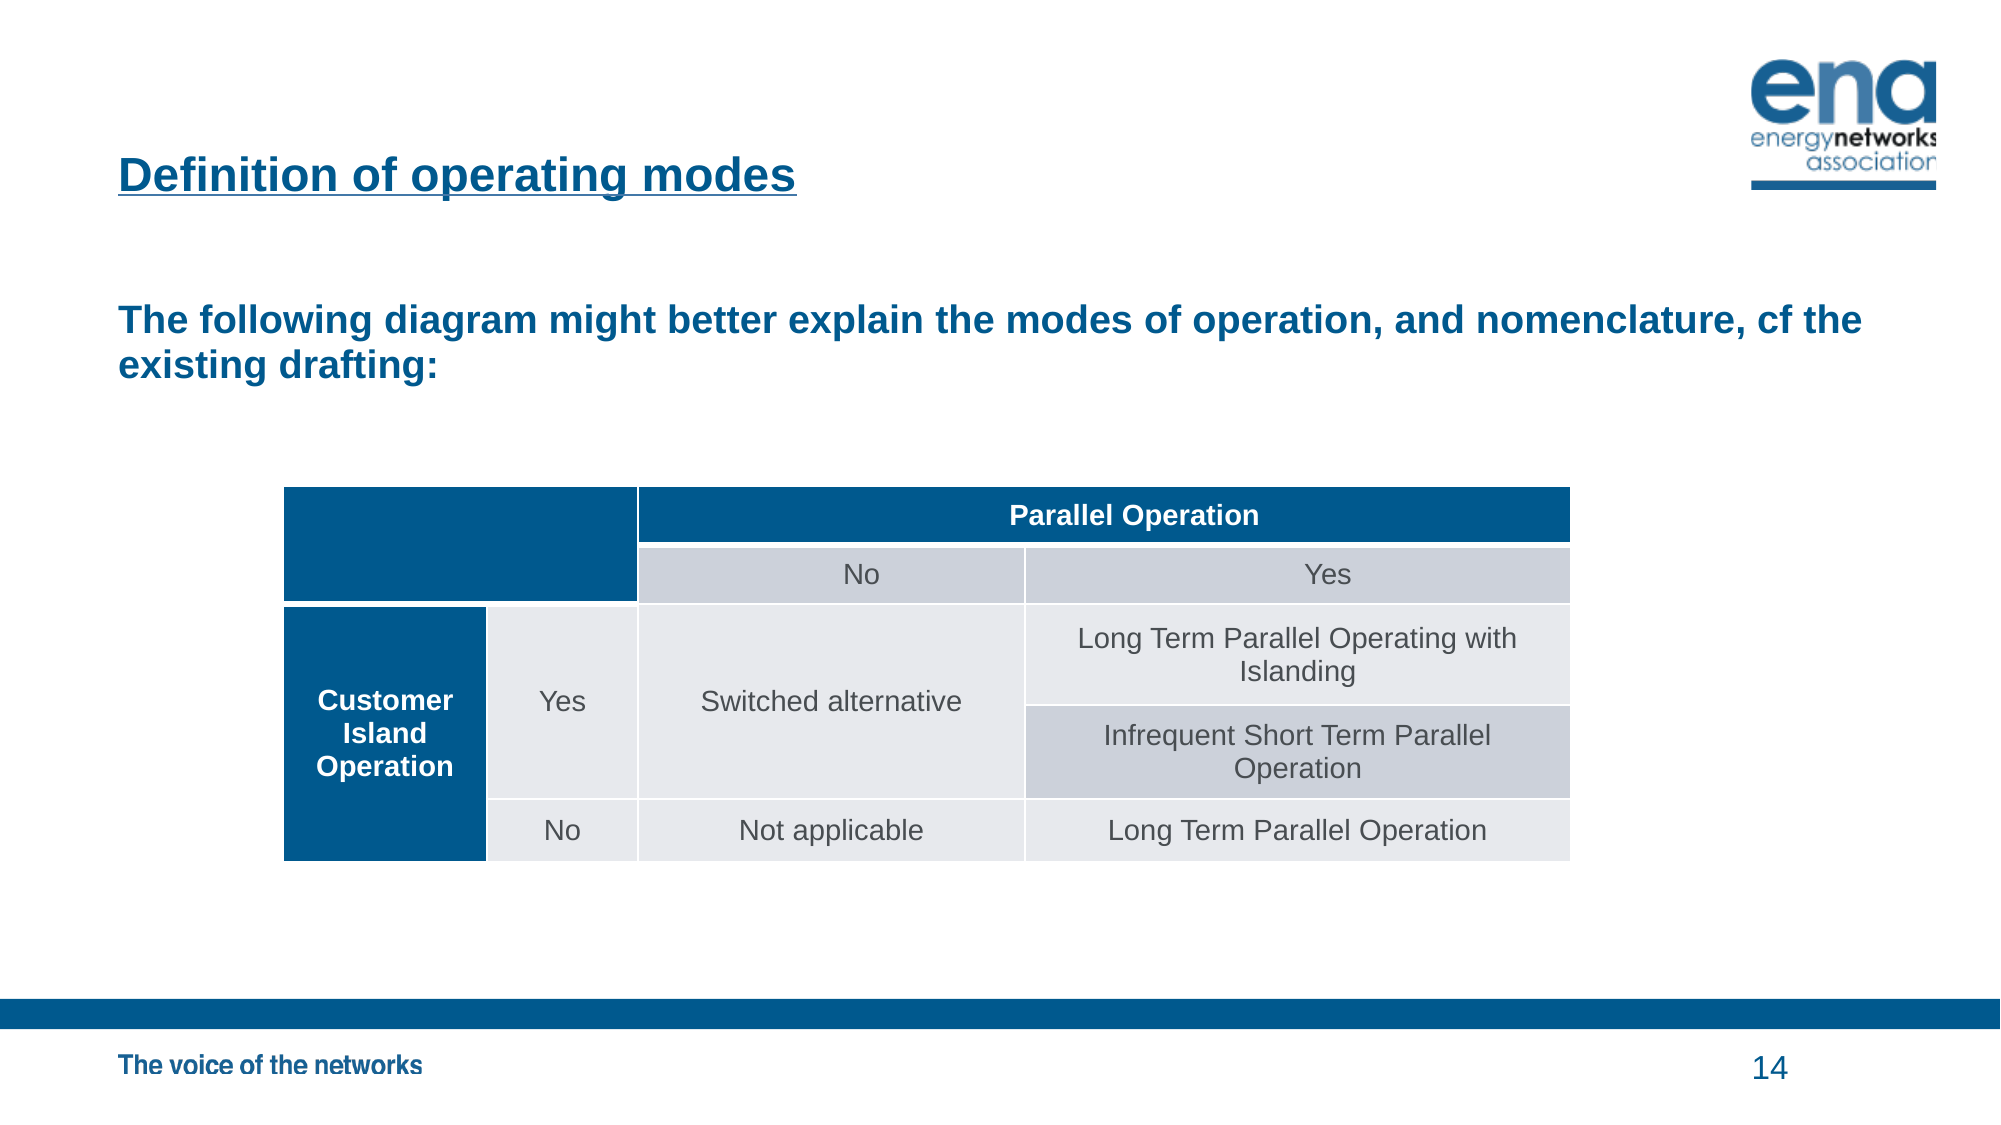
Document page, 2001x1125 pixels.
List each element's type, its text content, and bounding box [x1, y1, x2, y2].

slide_number 14 [1751, 1036, 1937, 1096]
text_box The following diagram might better explain the modes of operation, and nomenclature, cf the existing drafting: [118, 295, 1937, 945]
title Definition of operating modes [118, 47, 1595, 201]
